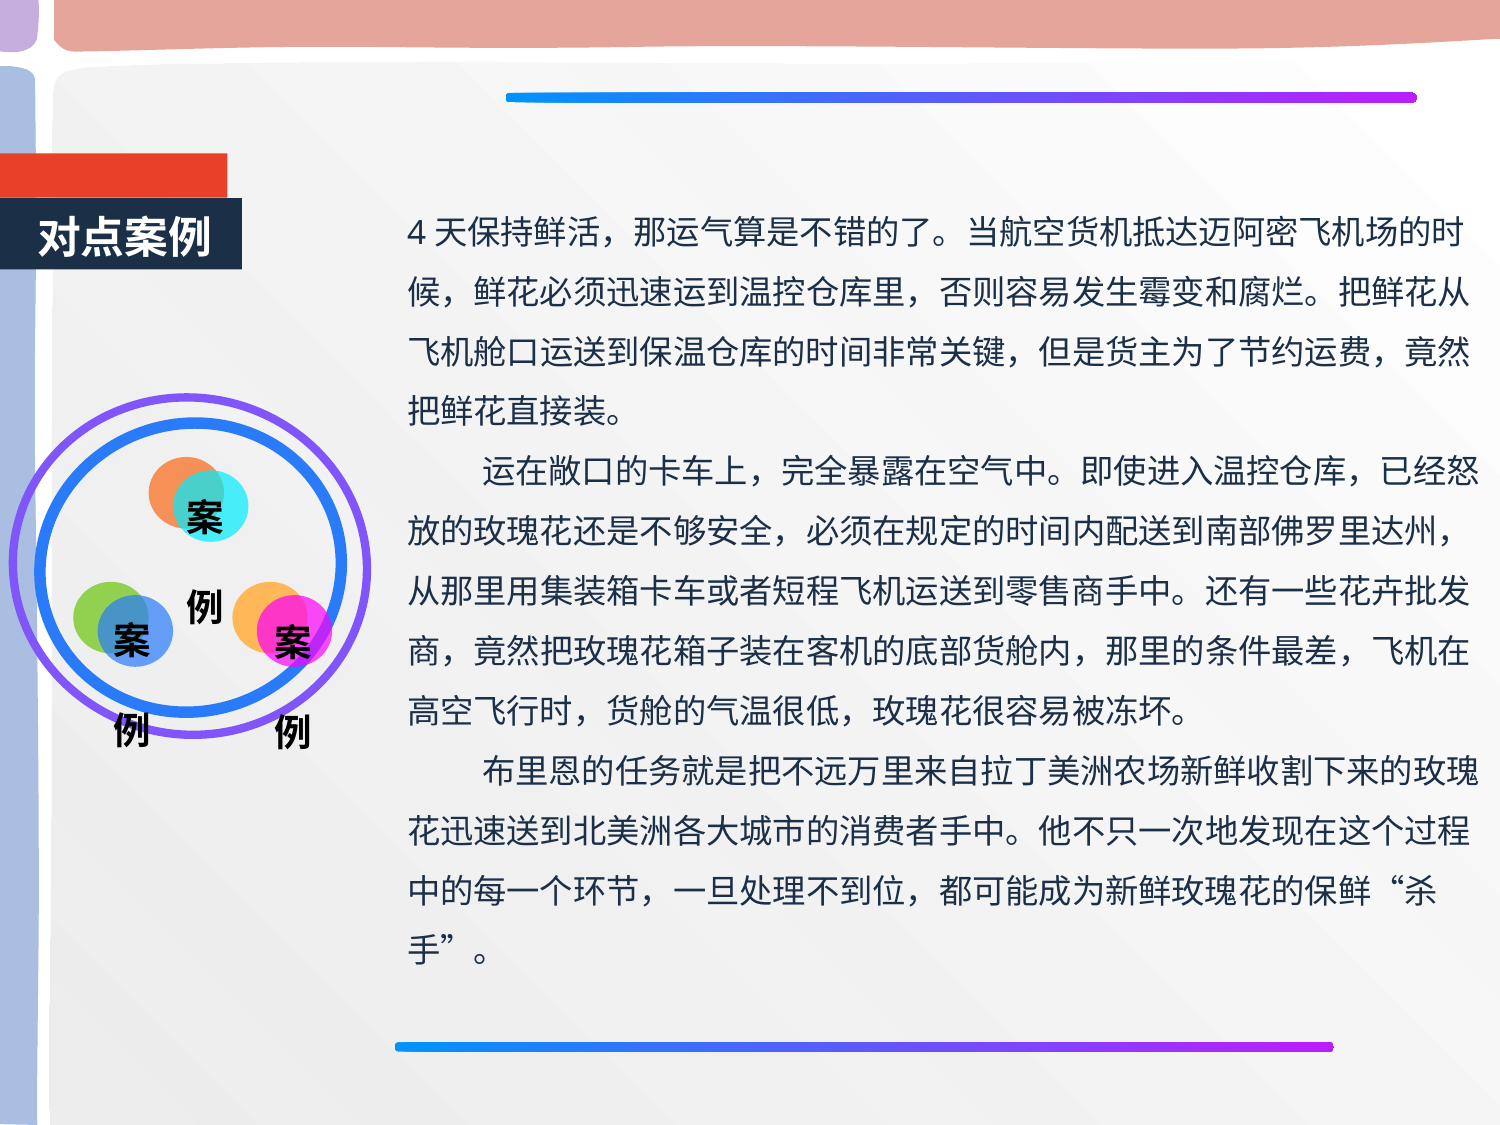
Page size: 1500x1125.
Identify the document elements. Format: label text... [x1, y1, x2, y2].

text_box [392, 1040, 1336, 1054]
text_box 对点案例 [22, 201, 242, 270]
text_box [0, 196, 244, 272]
text_box [0, 151, 229, 200]
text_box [12, 397, 368, 735]
text_box [503, 90, 1419, 105]
text_box 4天保持鲜活，那运气算是不错的了。当航空货机抵达迈阿密飞机场的时候，鲜花必须迅速运到温控仓库里，否则容易发生霉变和腐烂。把鲜花从飞机舱口运送到保温仓库的时间非常关键，但是货主为了节约运费，竟然把鲜花直接装。 运在敞口的卡车上，完全暴露在空气中。即使进入温控仓库，已经怒放的玫瑰花还是不够安全，必须在规定的时间内配送到南部佛罗里达州，从那里用集装箱卡车或者短程飞机运送到零售商手中。还有一些花卉批发商，竟然把玫瑰花箱子装在客机的底部货舱内，那里的条件最差，飞机在高空飞行时，货舱的气温很低，玫瑰花很容易被冻坏。 布里恩的任务就是把不远万里来自拉丁美洲农场新鲜收割下来的玫瑰花迅速送到北美洲各大城市的消费者手中。他不只一次地发现在这个过程中的每一个环节，一旦处理不到位，都可能成为新鲜玫瑰花的保鲜“杀手”。 [392, 183, 1500, 977]
